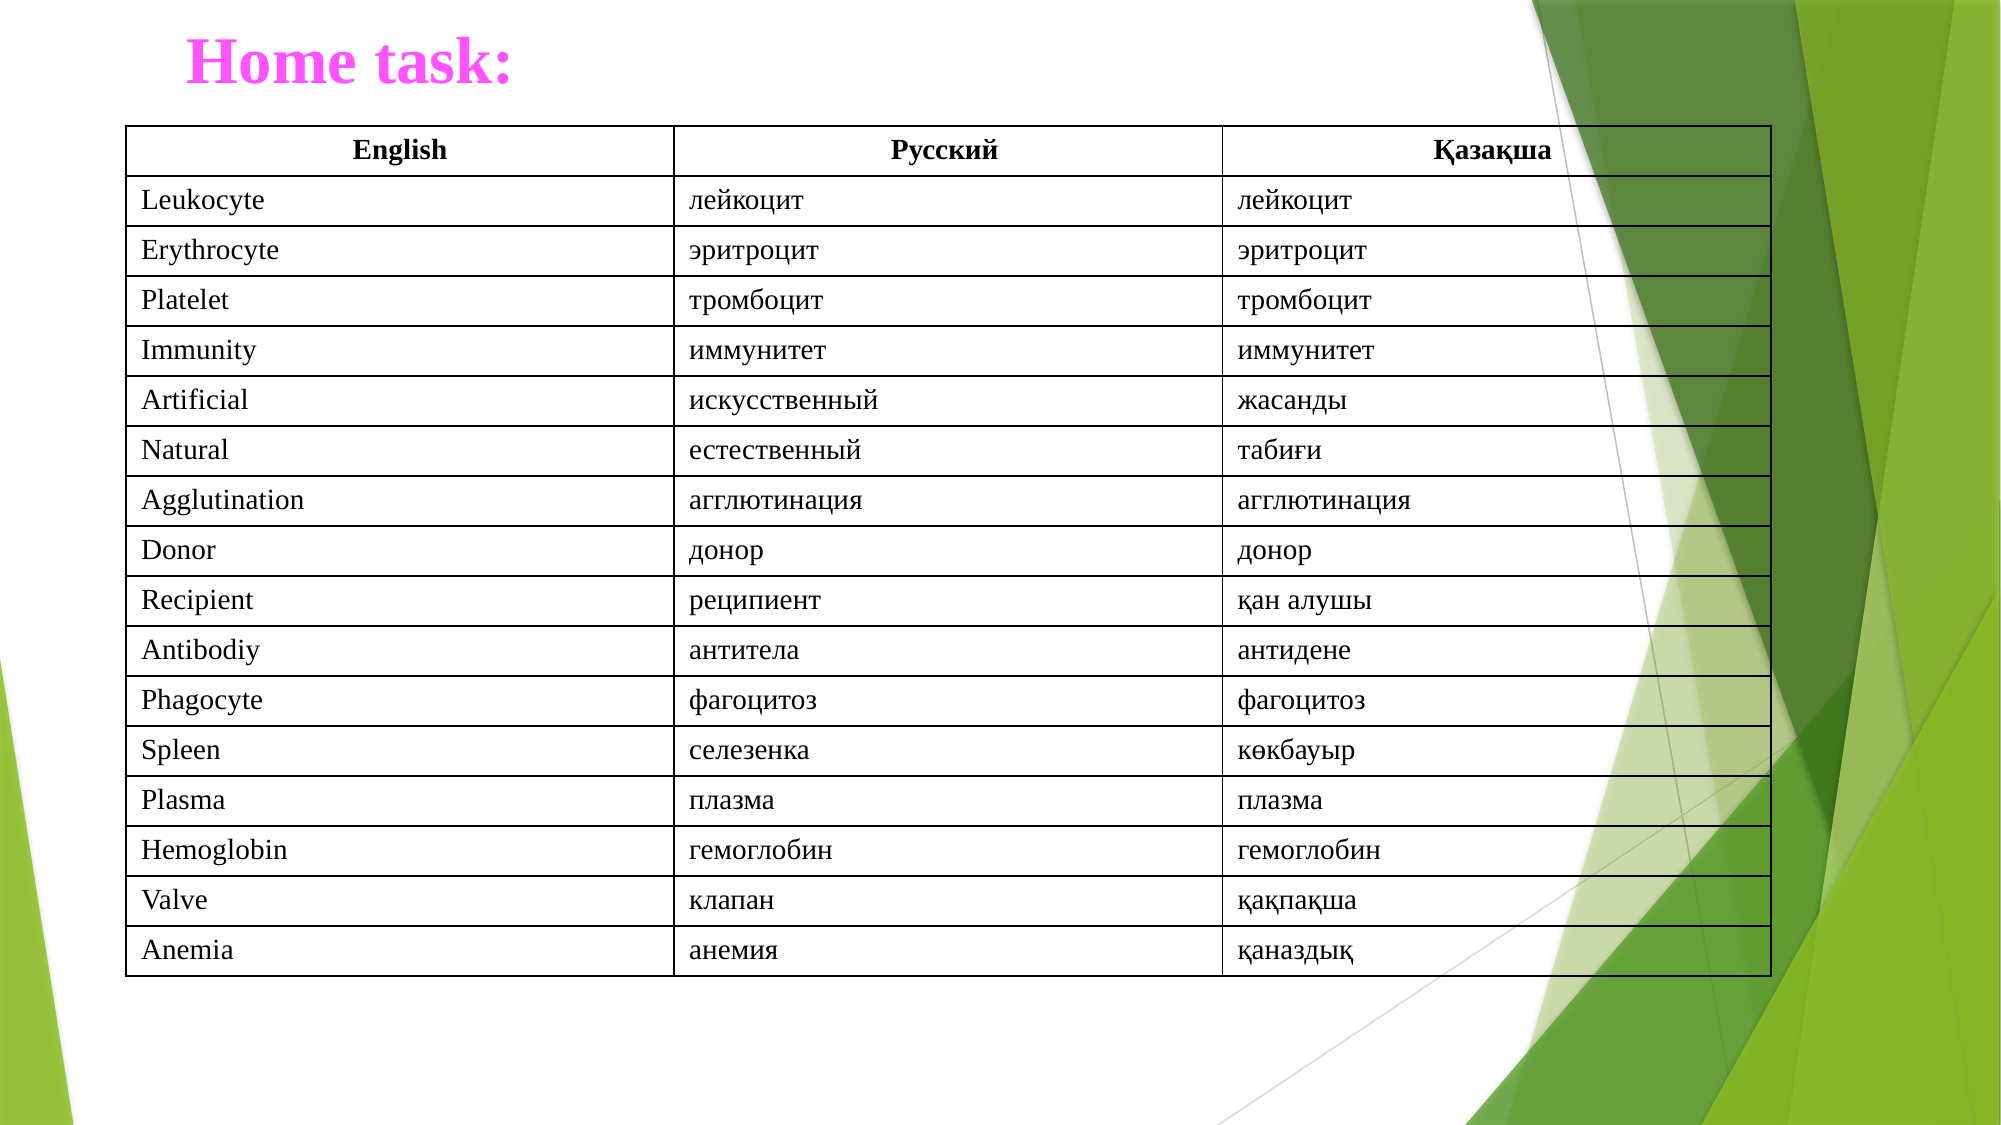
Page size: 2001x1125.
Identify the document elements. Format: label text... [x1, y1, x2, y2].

table_cell эритроцит [1223, 227, 1770, 275]
table_cell Natural [127, 427, 673, 475]
table_cell антидене [1223, 627, 1770, 675]
table_cell иммунитет [1223, 327, 1770, 375]
table_cell эритроцит [675, 227, 1222, 275]
table_cell тромбоцит [675, 277, 1222, 325]
table_cell жасанды [1223, 377, 1770, 425]
table_cell табиғи [1223, 427, 1770, 475]
table_cell Donor [127, 527, 673, 575]
table_cell плазма [675, 777, 1222, 825]
table_cell Hemoglobin [127, 827, 673, 875]
table_cell Erythrocyte [127, 227, 673, 275]
table_cell Spleen [127, 727, 673, 775]
table_cell Artificial [127, 377, 673, 425]
table_cell лейкоцит [1223, 177, 1770, 225]
table_cell фагоцитоз [1223, 677, 1770, 725]
table_header English [127, 127, 673, 175]
table_cell клапан [675, 877, 1222, 925]
table_cell қан алушы [1223, 577, 1770, 625]
table_cell гемоглобин [1223, 827, 1770, 875]
table_cell тромбоцит [1223, 277, 1770, 325]
table_cell гемоглобин [675, 827, 1222, 875]
table_cell донор [1223, 527, 1770, 575]
table_cell Recipient [127, 577, 673, 625]
table_cell антитела [675, 627, 1222, 675]
table_cell Anemia [127, 927, 673, 975]
table_cell лейкоцит [675, 177, 1222, 225]
table_cell Leukocyte [127, 177, 673, 225]
table_cell агглютинация [1223, 477, 1770, 525]
table_cell қаназдық [1223, 927, 1770, 975]
table_cell көкбауыр [1223, 727, 1770, 775]
table_cell Agglutination [127, 477, 673, 525]
table_cell агглютинация [675, 477, 1222, 525]
table_header Қазақша [1223, 127, 1770, 175]
table_cell плазма [1223, 777, 1770, 825]
table_cell донор [675, 527, 1222, 575]
text_box Home task: [172, 9, 1449, 125]
table_cell Immunity [127, 327, 673, 375]
table_cell селезенка [675, 727, 1222, 775]
table_header Русский [675, 127, 1222, 175]
table_cell фагоцитоз [675, 677, 1222, 725]
table_cell анемия [675, 927, 1222, 975]
table_cell Phagocyte [127, 677, 673, 725]
table_cell искусственный [675, 377, 1222, 425]
table_cell естественный [675, 427, 1222, 475]
table_cell иммунитет [675, 327, 1222, 375]
table_cell Plasma [127, 777, 673, 825]
table_cell Antibodiy [127, 627, 673, 675]
table_cell Valve [127, 877, 673, 925]
table_cell қақпақша [1223, 877, 1770, 925]
table_cell реципиент [675, 577, 1222, 625]
table_cell Platelet [127, 277, 673, 325]
